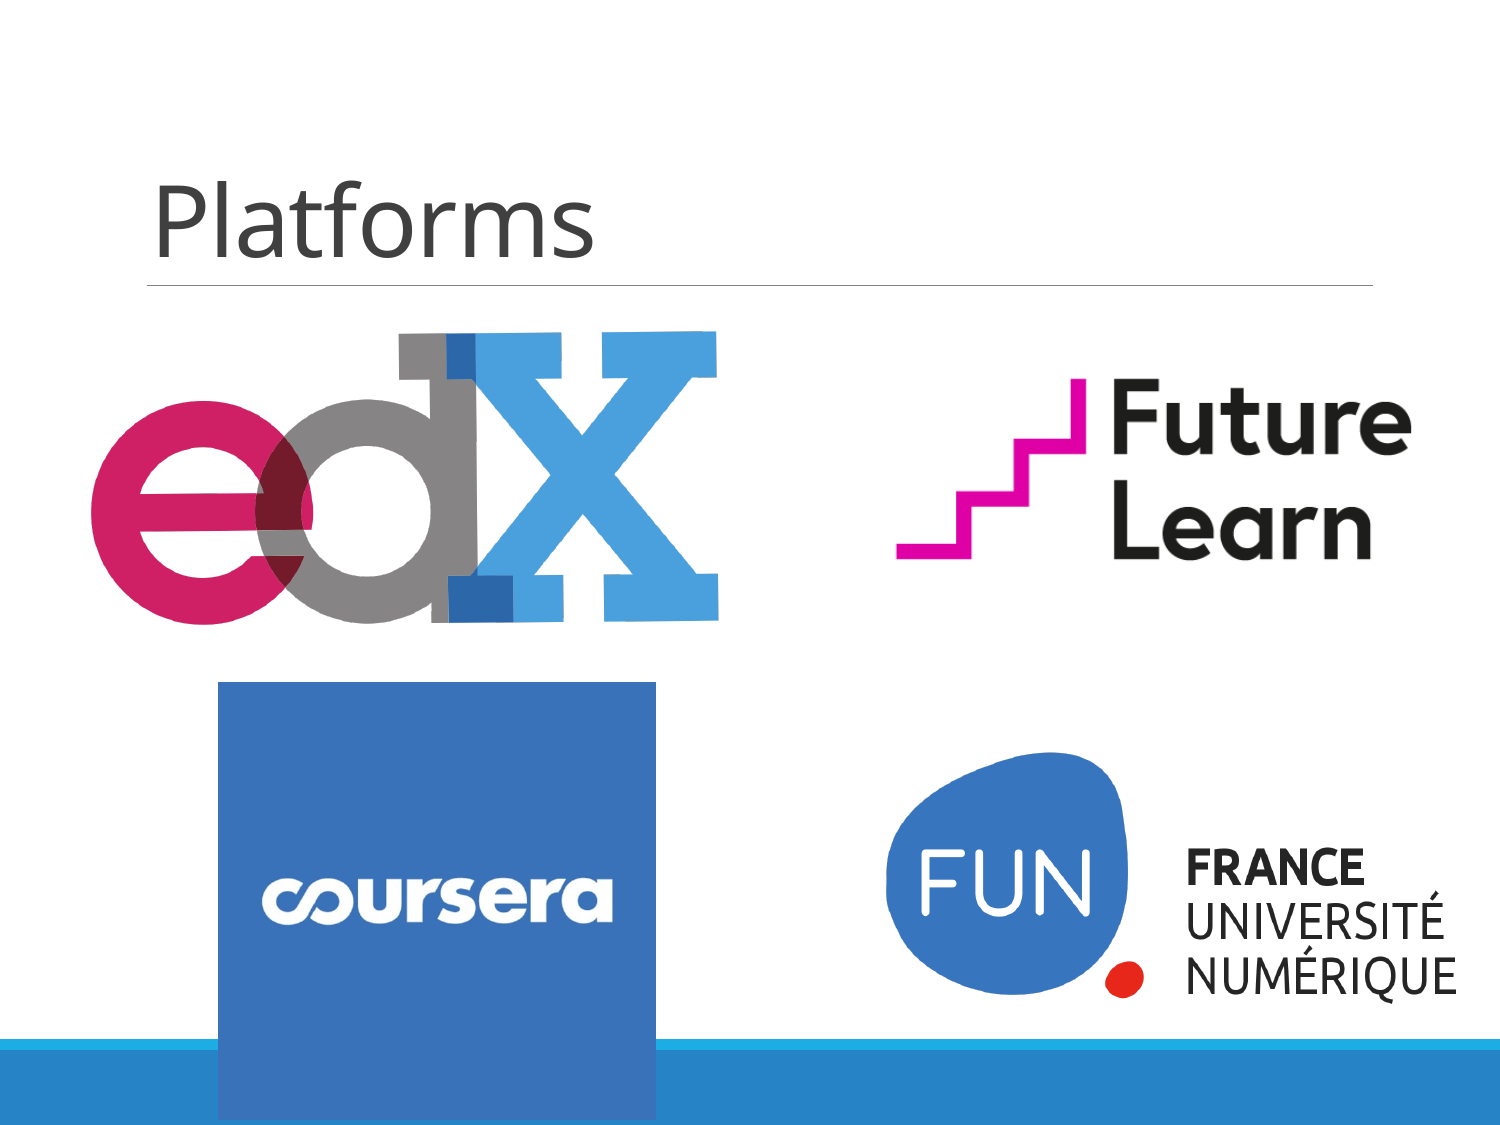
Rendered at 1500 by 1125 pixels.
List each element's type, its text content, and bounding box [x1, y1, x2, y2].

picture [820, 299, 1490, 638]
picture [87, 325, 728, 630]
picture [844, 681, 1496, 1073]
picture [217, 681, 656, 1120]
title Platforms [135, 47, 1373, 285]
